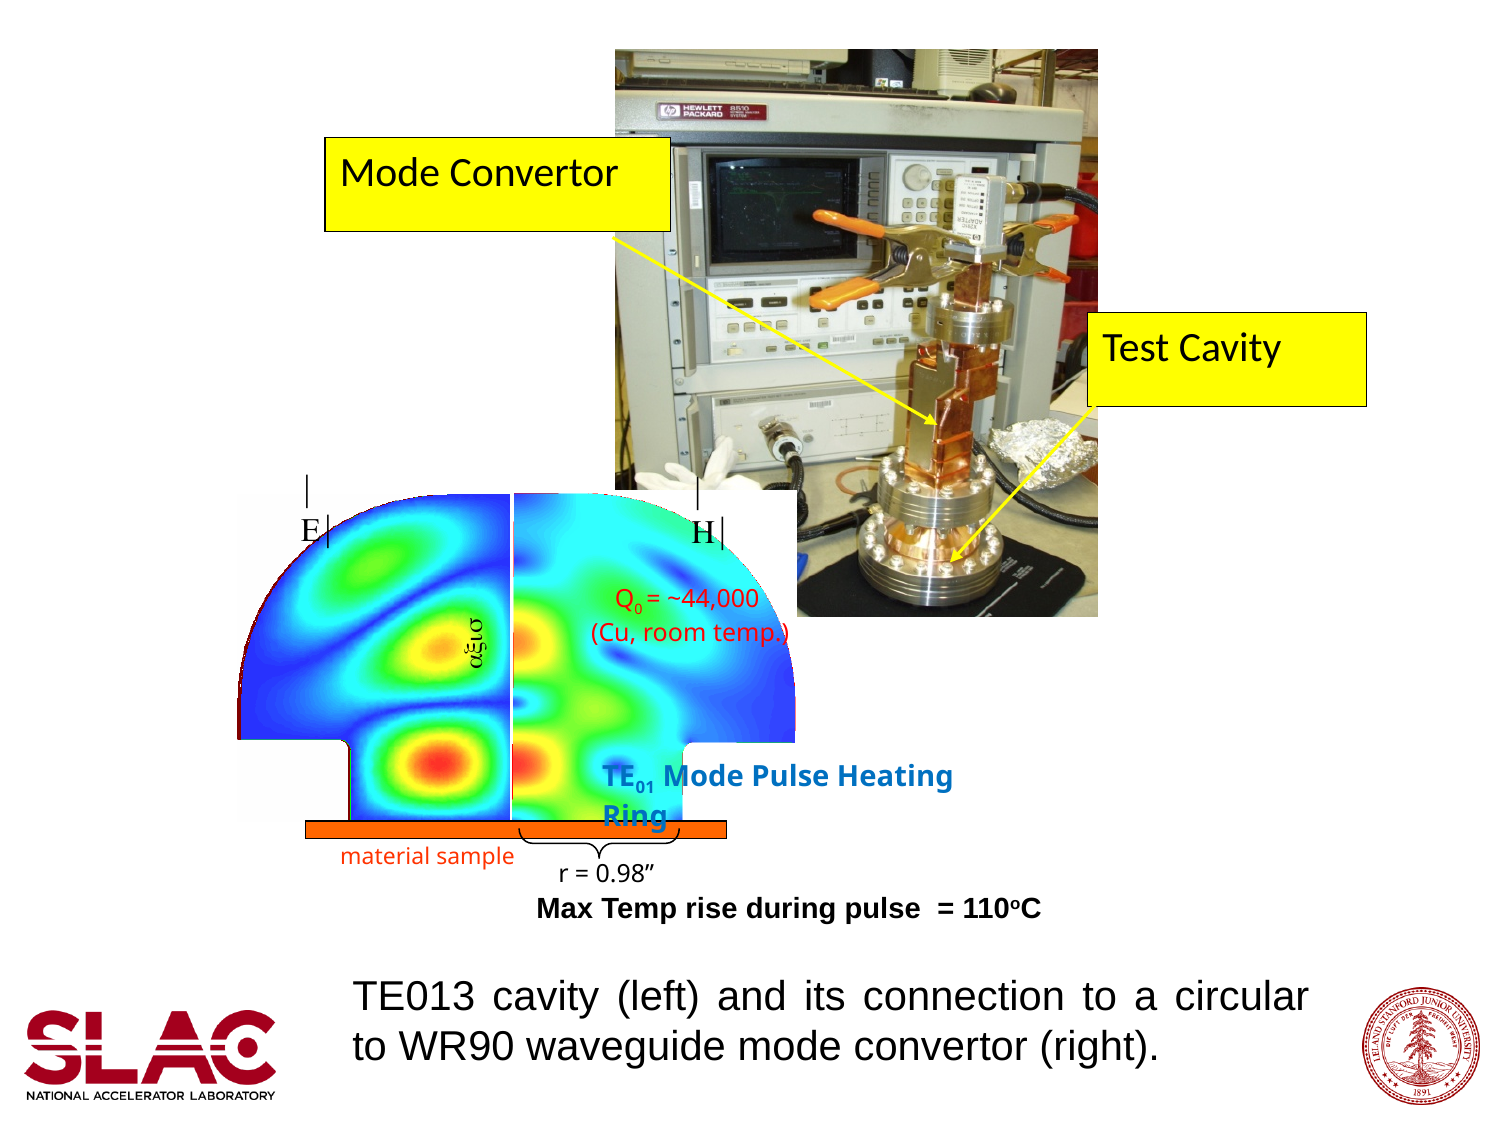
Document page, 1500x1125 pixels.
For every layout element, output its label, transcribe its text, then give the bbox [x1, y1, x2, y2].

text_box Max Temp rise during pulse = 110oC [521, 904, 1072, 932]
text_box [612, 237, 938, 426]
picture [1362, 987, 1480, 1105]
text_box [943, 405, 1107, 557]
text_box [237, 49, 1098, 896]
text_box Test Cavity [1102, 312, 1367, 407]
text_box TE013 cavity (left) and its connection to a circular to WR90 waveguide mode convertor (right). [337, 961, 1325, 1077]
picture [24, 1010, 276, 1100]
